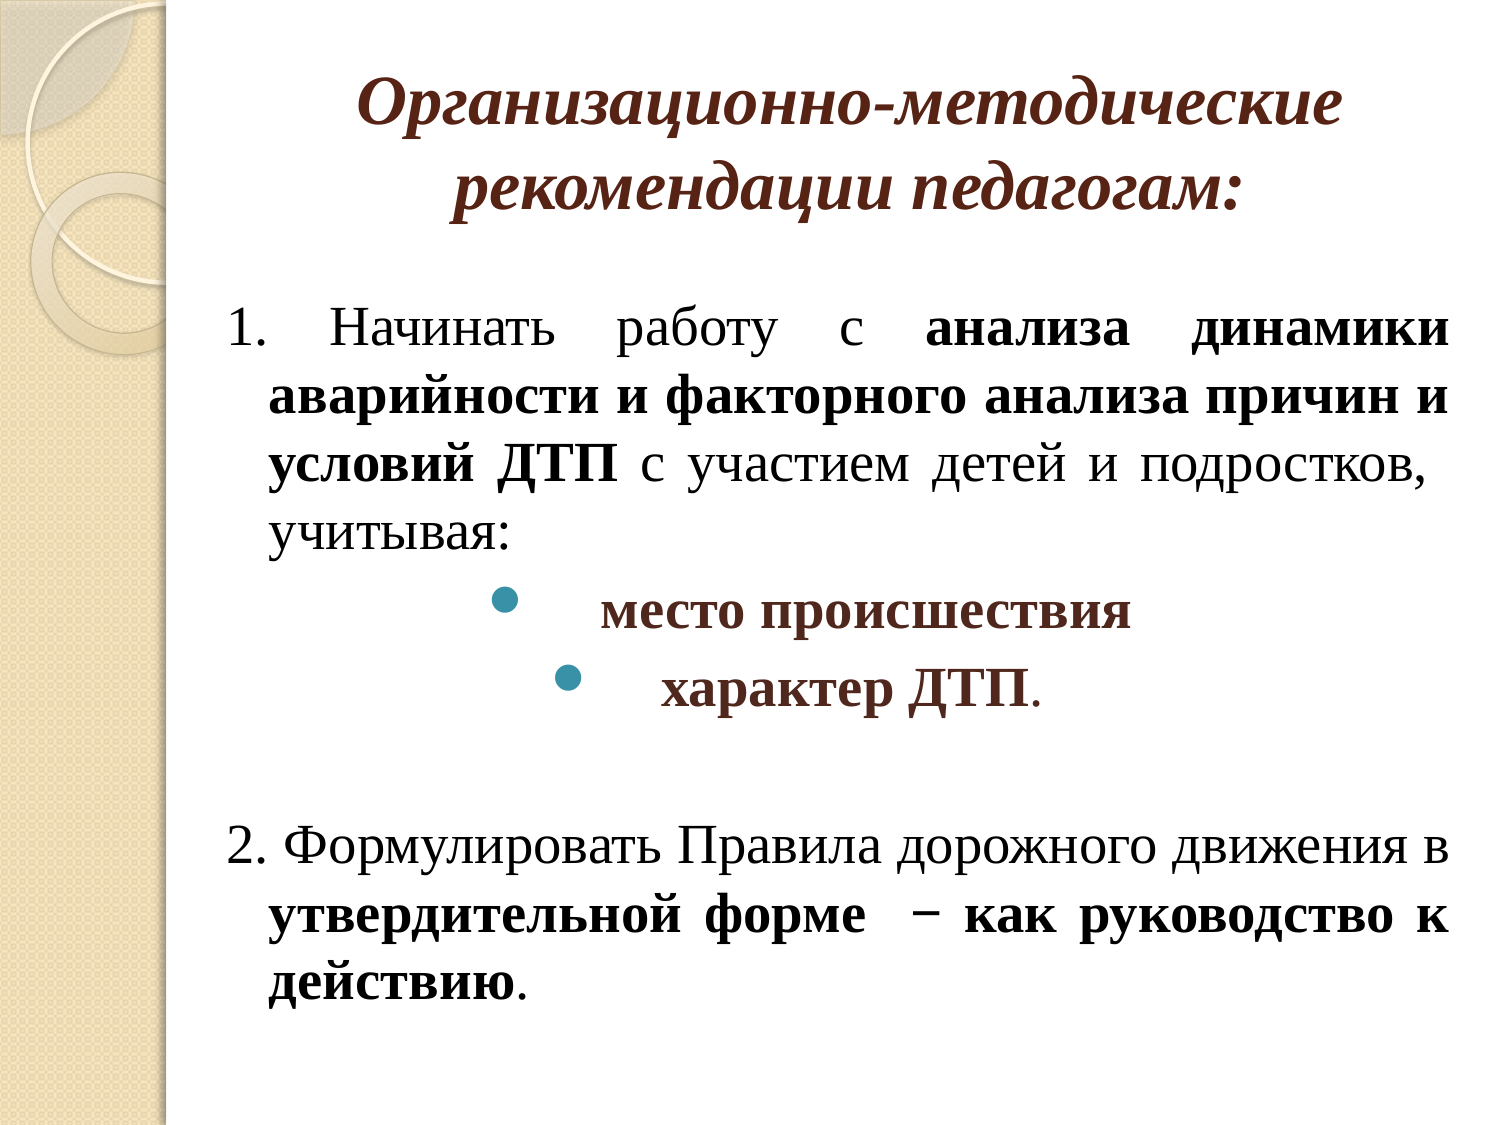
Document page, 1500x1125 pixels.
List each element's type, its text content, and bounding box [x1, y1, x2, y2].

list 1. Начинать работу с анализа динамики аварийности и факторного анализа причин и условий ДТП с участием детей и подростков, учитывая: место происшествия характер ДТП. 2. Формулировать Правила дорожного движения в утвердительной форме − как руководство к действию. [199, 281, 1466, 1025]
title Организационно-методические рекомендации педагогам: [235, 45, 1466, 233]
